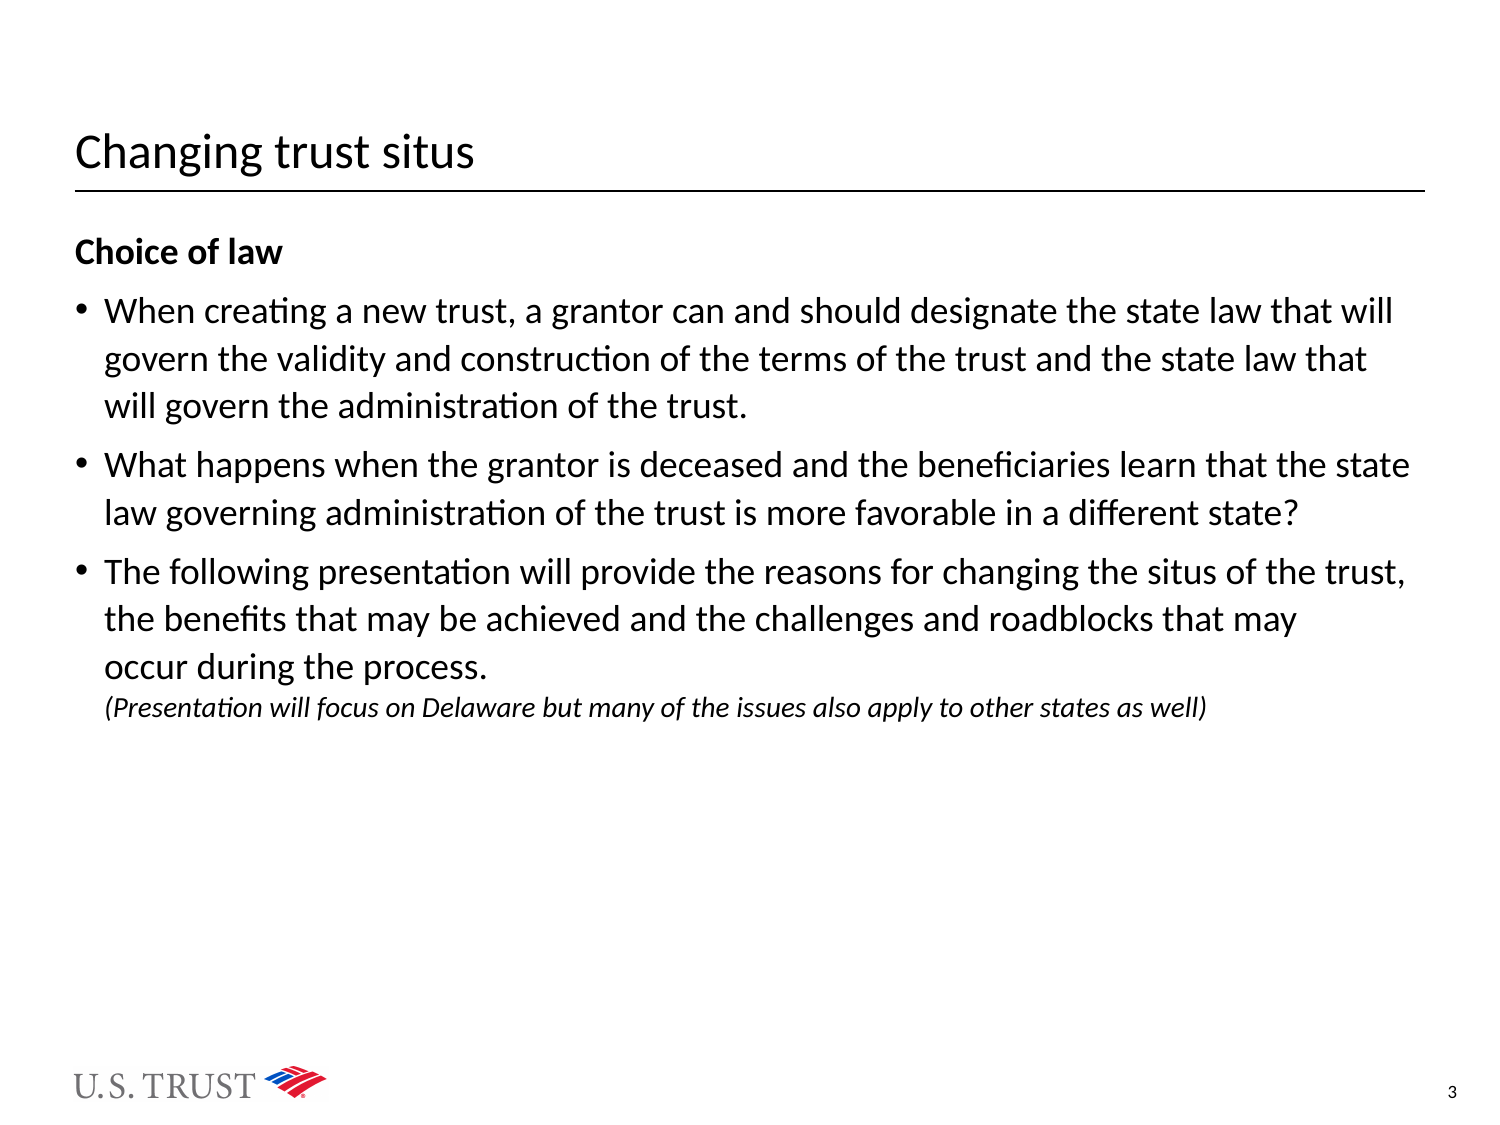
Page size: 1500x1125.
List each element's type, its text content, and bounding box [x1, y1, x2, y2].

list Choice of law When creating a new trust, a grantor can and should designate the state law that will govern the validity and construction of the terms of the trust and the state law that will govern the administration of the trust. What happens when the grantor is deceased and the beneficiaries learn that the state law governing administration of the trust is more favorable in a different state? The following presentation will provide the reasons for changing the situs of the trust, the benefits that may be achieved and the challenges and roadblocks that may occur during the process. (Presentation will focus on Delaware but many of the issues also apply to other states as well) [75, 224, 1425, 946]
title Changing trust situs [75, 50, 1425, 191]
picture [73, 1066, 329, 1102]
slide_number 3 [1398, 1064, 1458, 1103]
